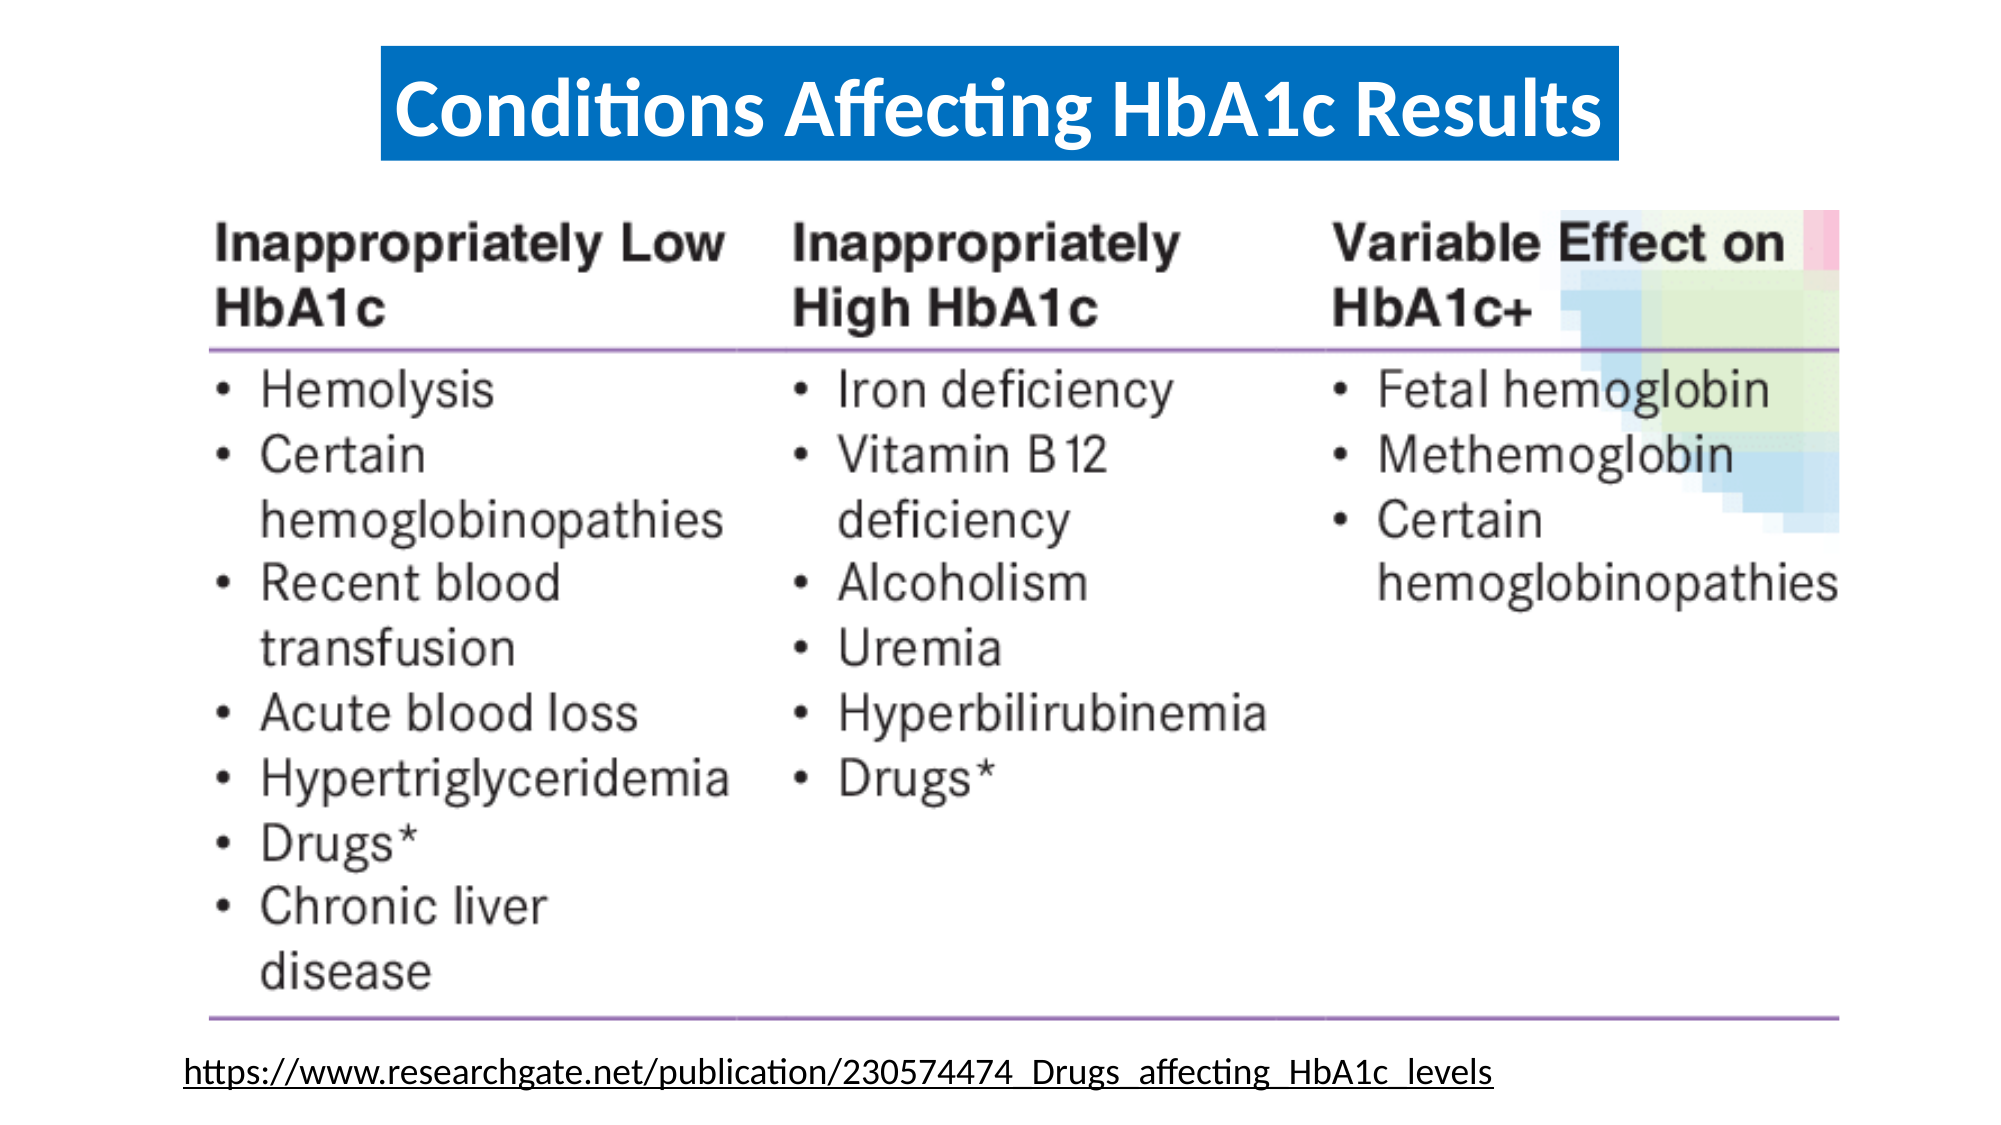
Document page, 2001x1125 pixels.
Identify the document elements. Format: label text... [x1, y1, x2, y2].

picture [208, 210, 1840, 1021]
text_box https://www.researchgate.net/publication/230574474_Drugs_affecting_HbA1c_levels [168, 1039, 1518, 1100]
text_box Conditions Affecting HbA1c Results [380, 45, 1619, 161]
